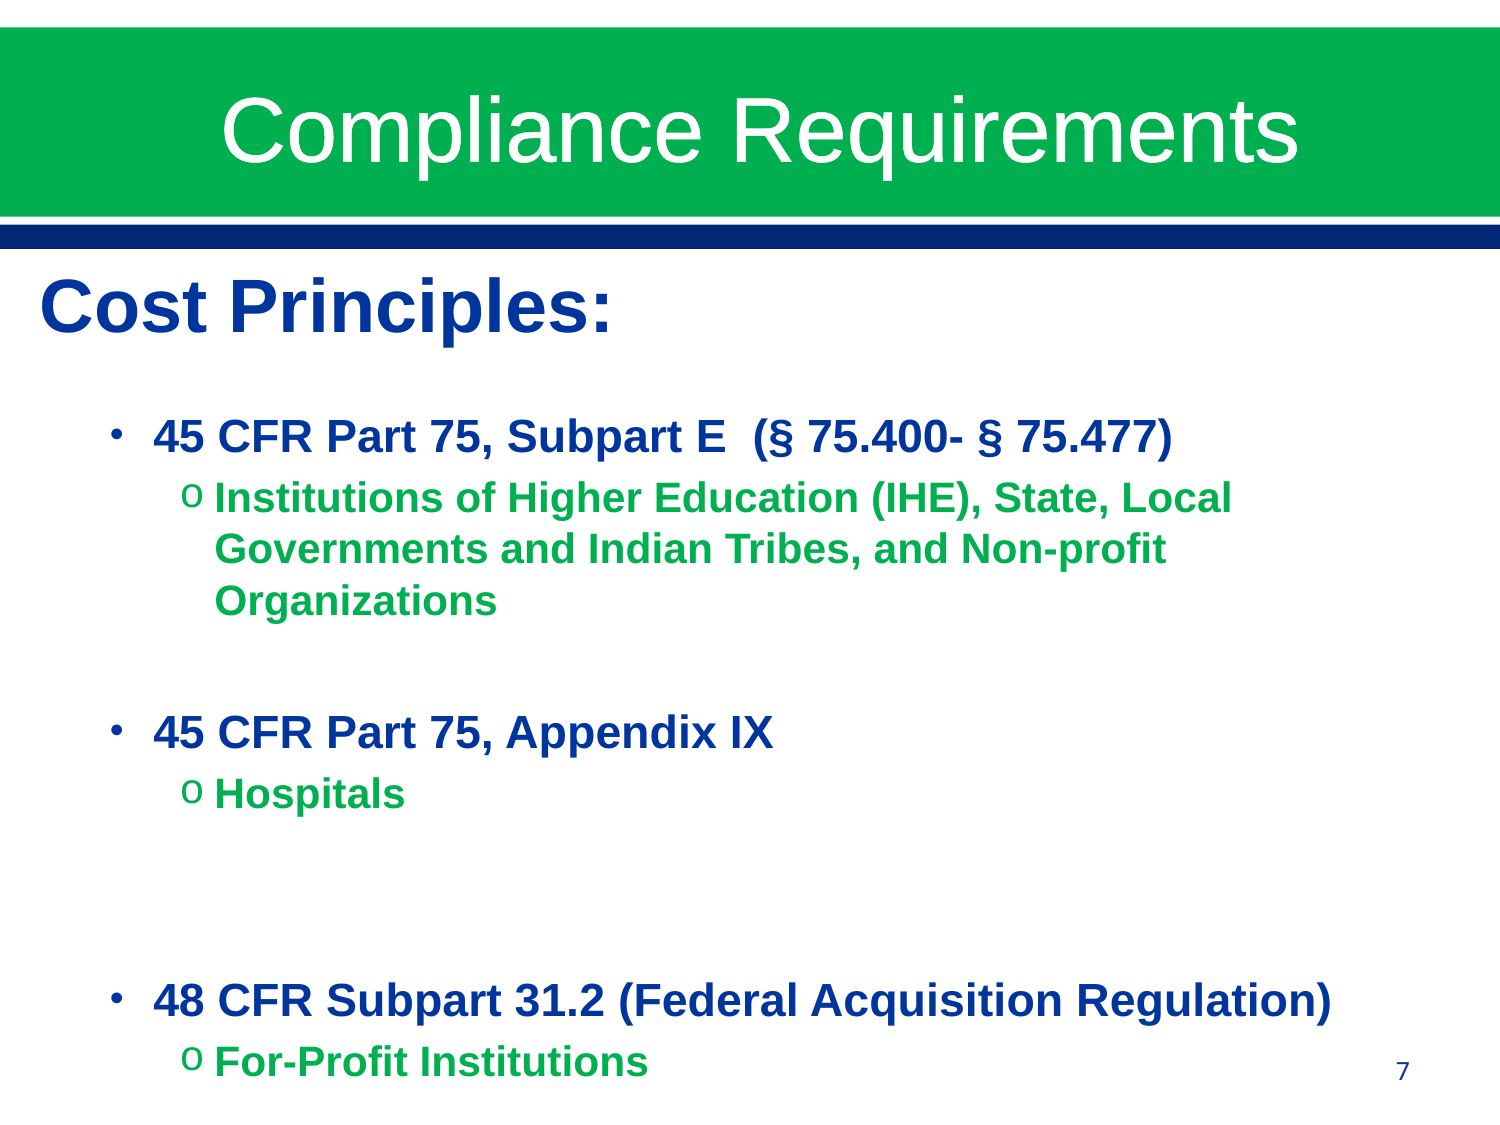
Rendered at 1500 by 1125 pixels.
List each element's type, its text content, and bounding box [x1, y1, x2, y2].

list Cost Principles: 45 CFR Part 75, Subpart E (§ 75.400- § 75.477) Institutions of Higher Education (IHE), State, Local Governments and Indian Tribes, and Non-profit Organizations 45 CFR Part 75, Appendix IX Hospitals 48 CFR Subpart 31.2 (Federal Acquisition Regulation) For-Profit Institutions [24, 249, 1450, 1100]
title Compliance Requirements [0, 24, 1500, 225]
slide_number 7 [1074, 1042, 1425, 1103]
